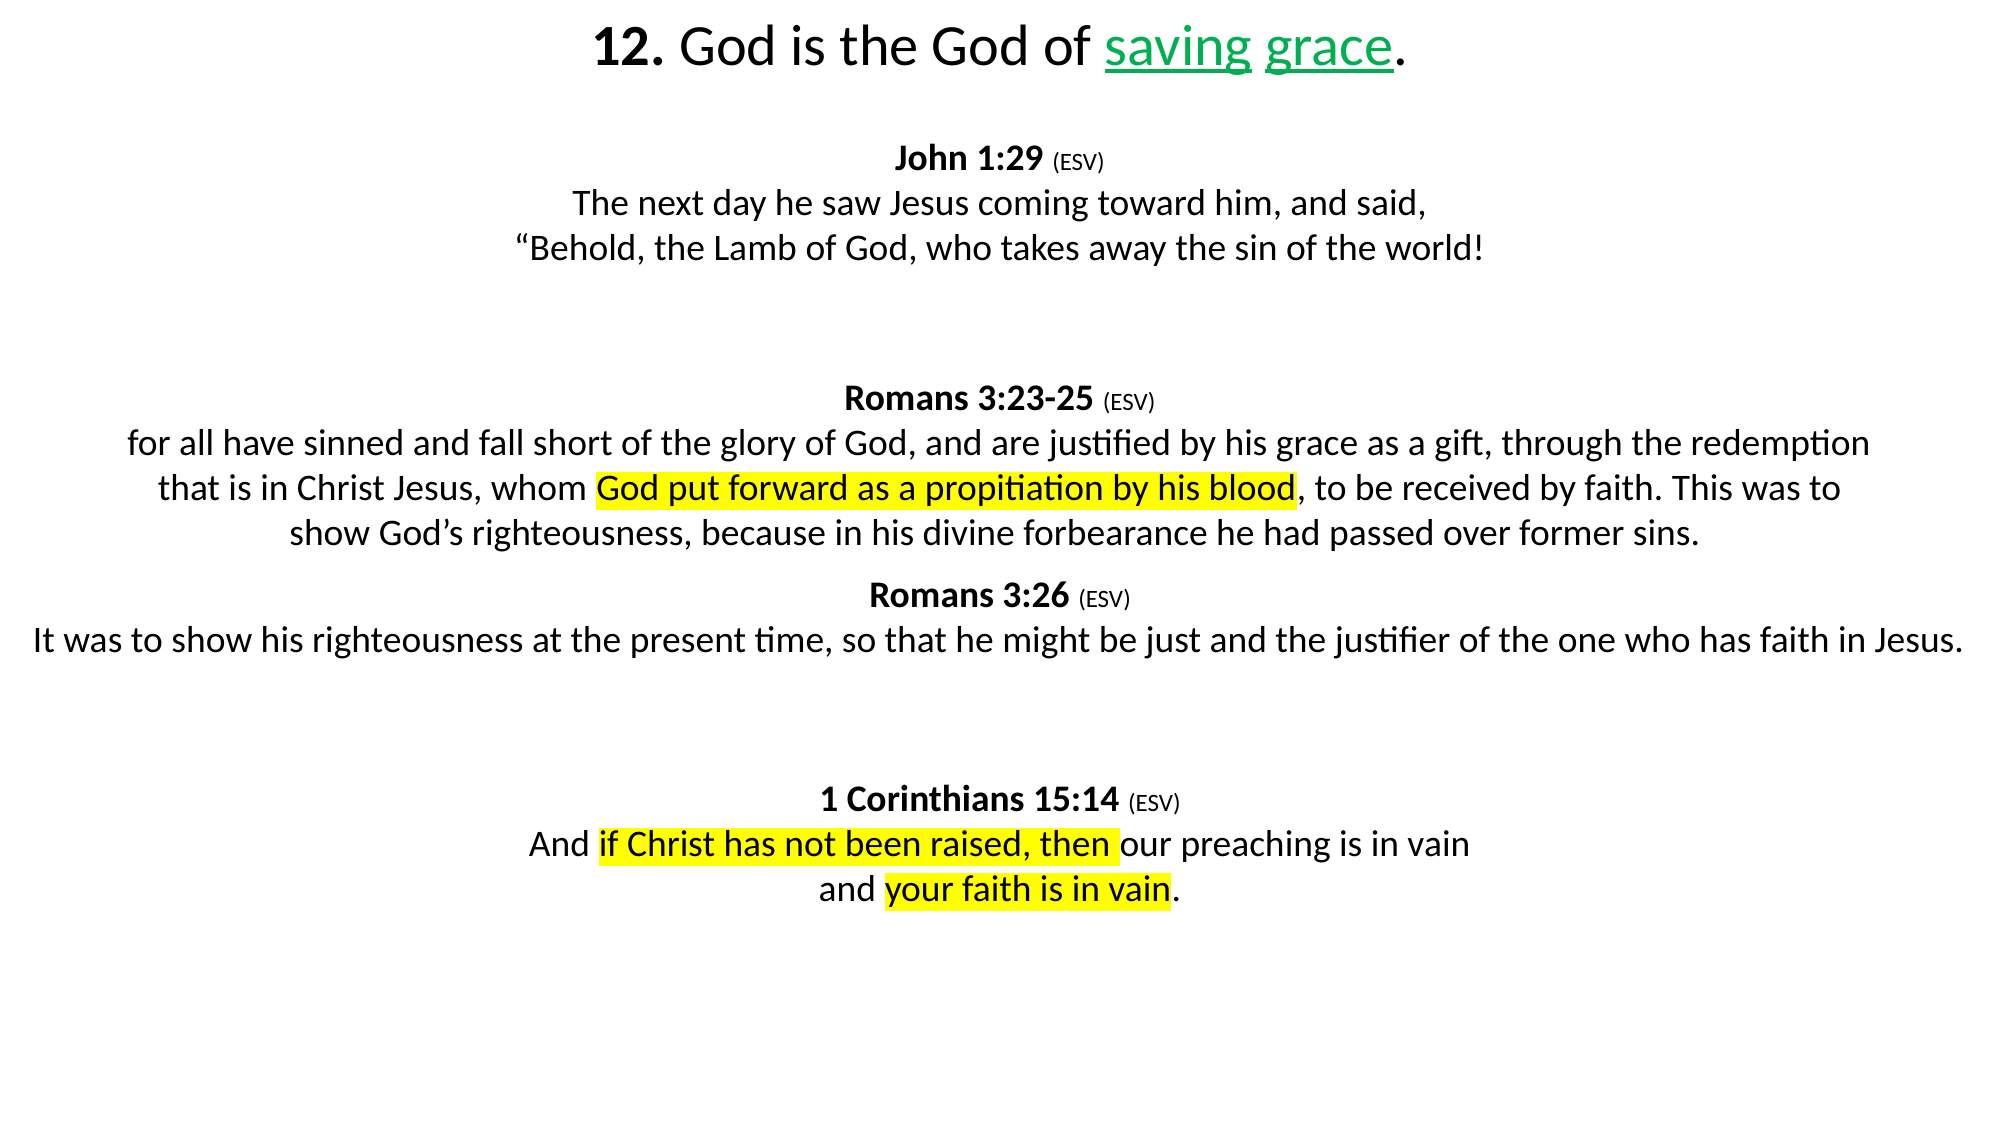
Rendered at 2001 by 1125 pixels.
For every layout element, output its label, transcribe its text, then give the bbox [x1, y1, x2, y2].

text_box John 1:29 (ESV) The next day he saw Jesus coming toward him, and said, “Behold, the Lamb of God, who takes away the sin of the world! [492, 125, 1508, 276]
text_box 12. God is the God of saving grace. [0, 0, 2000, 85]
text_box Romans 3:26 (ESV) It was to show his righteousness at the present time, so that he might be just and the justifier of the one who has faith in Jesus. [0, 562, 2000, 668]
text_box 1 Corinthians 15:14 (ESV) And if Christ has not been raised, then our preaching is in vain and your faith is in vain. [512, 766, 1488, 917]
text_box Romans 3:23-25 (ESV) for all have sinned and fall short of the glory of God, and are justified by his grace as a gift, through the redemption that is in Christ Jesus, whom God put forward as a propitiation by his blood, to be received by faith. This was to show God’s righteousness, because in his divine forbearance he had passed over former sins. [110, 365, 1890, 561]
